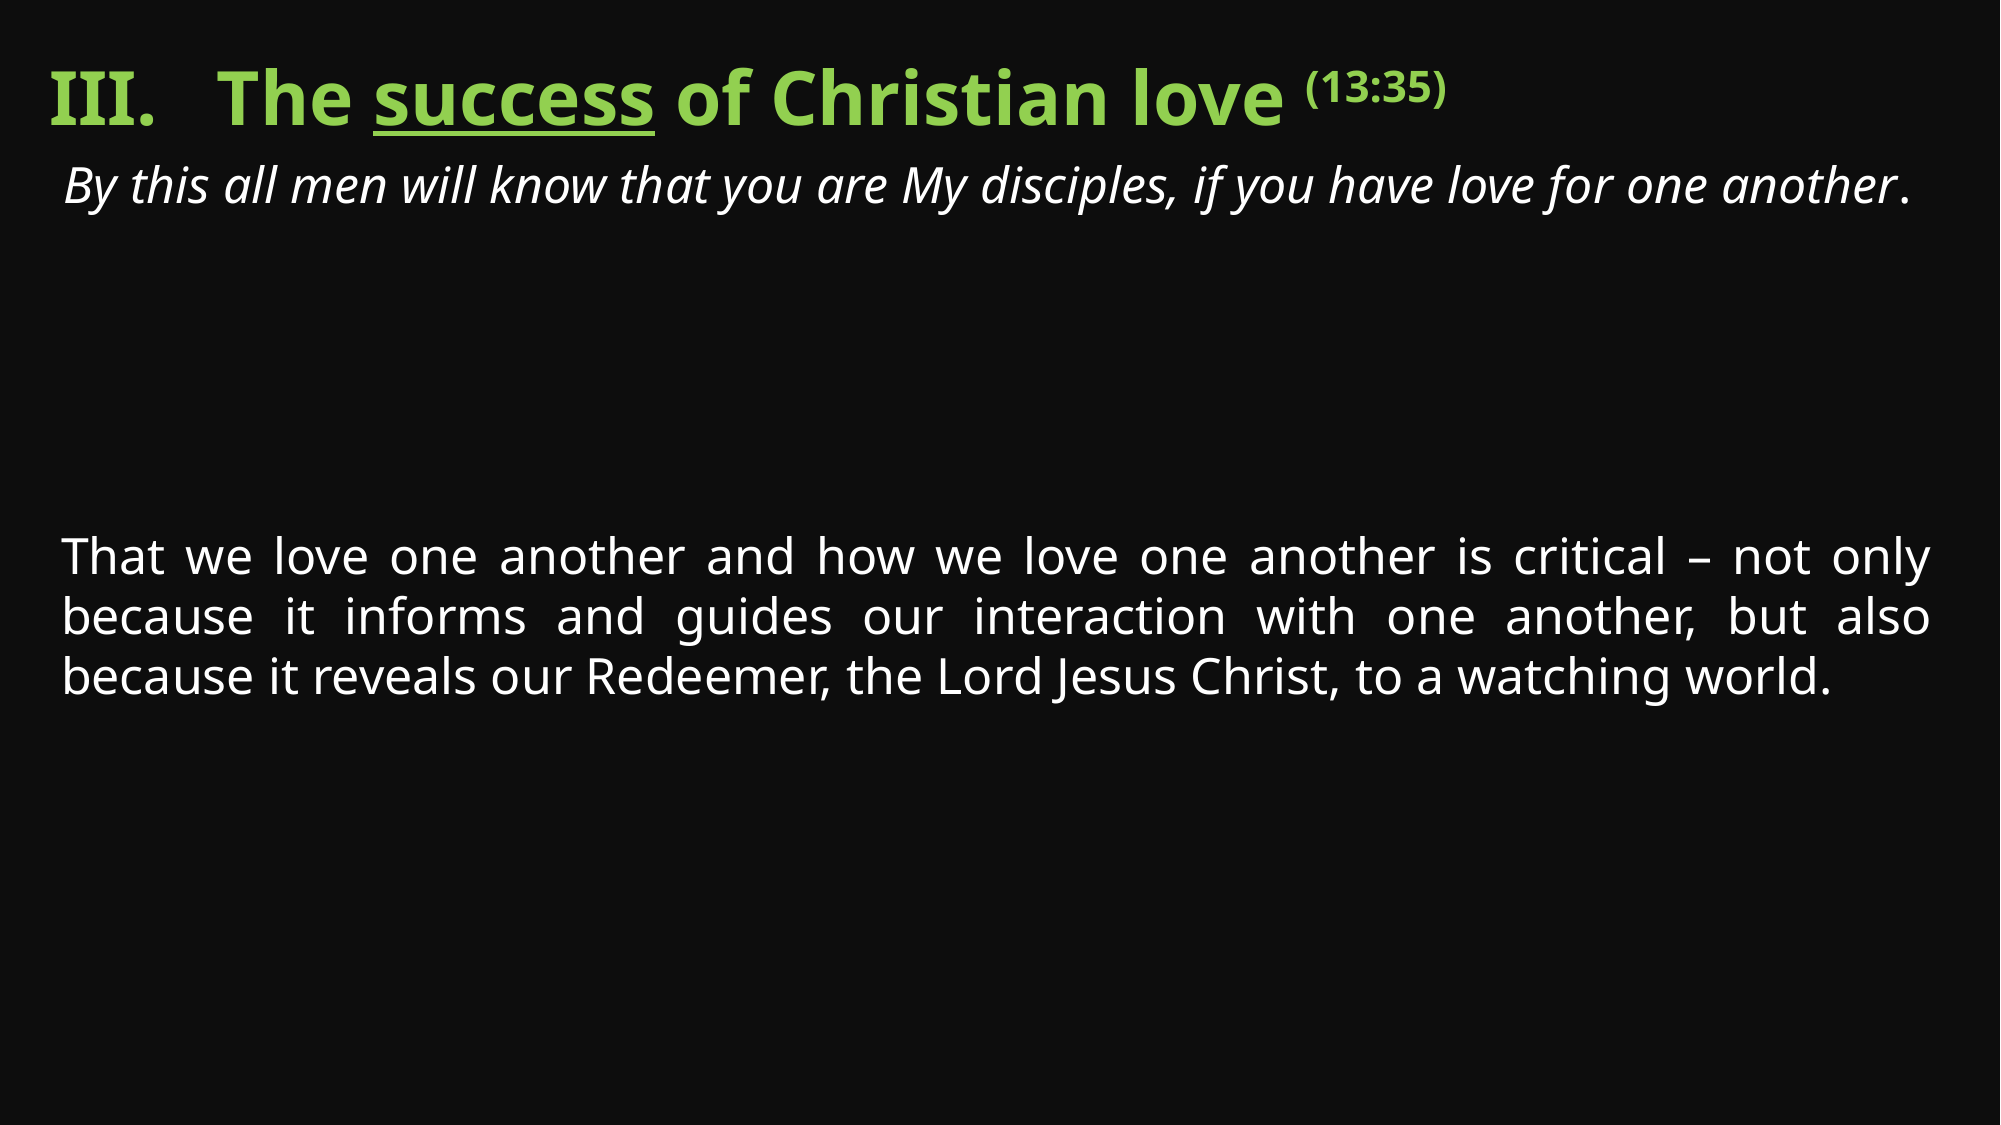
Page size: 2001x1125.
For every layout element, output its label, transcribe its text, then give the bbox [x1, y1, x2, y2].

text_box That we love one another and how we love one another is critical – not only because it informs and guides our interaction with one another, but also because it reveals our Redeemer, the Lord Jesus Christ, to a watching world. [46, 516, 1948, 712]
subtitle III. The success of Christian love (13:35) [34, 42, 1951, 184]
text_box By this all men will know that you are My disciples, if you have love for one another. [49, 146, 1951, 222]
